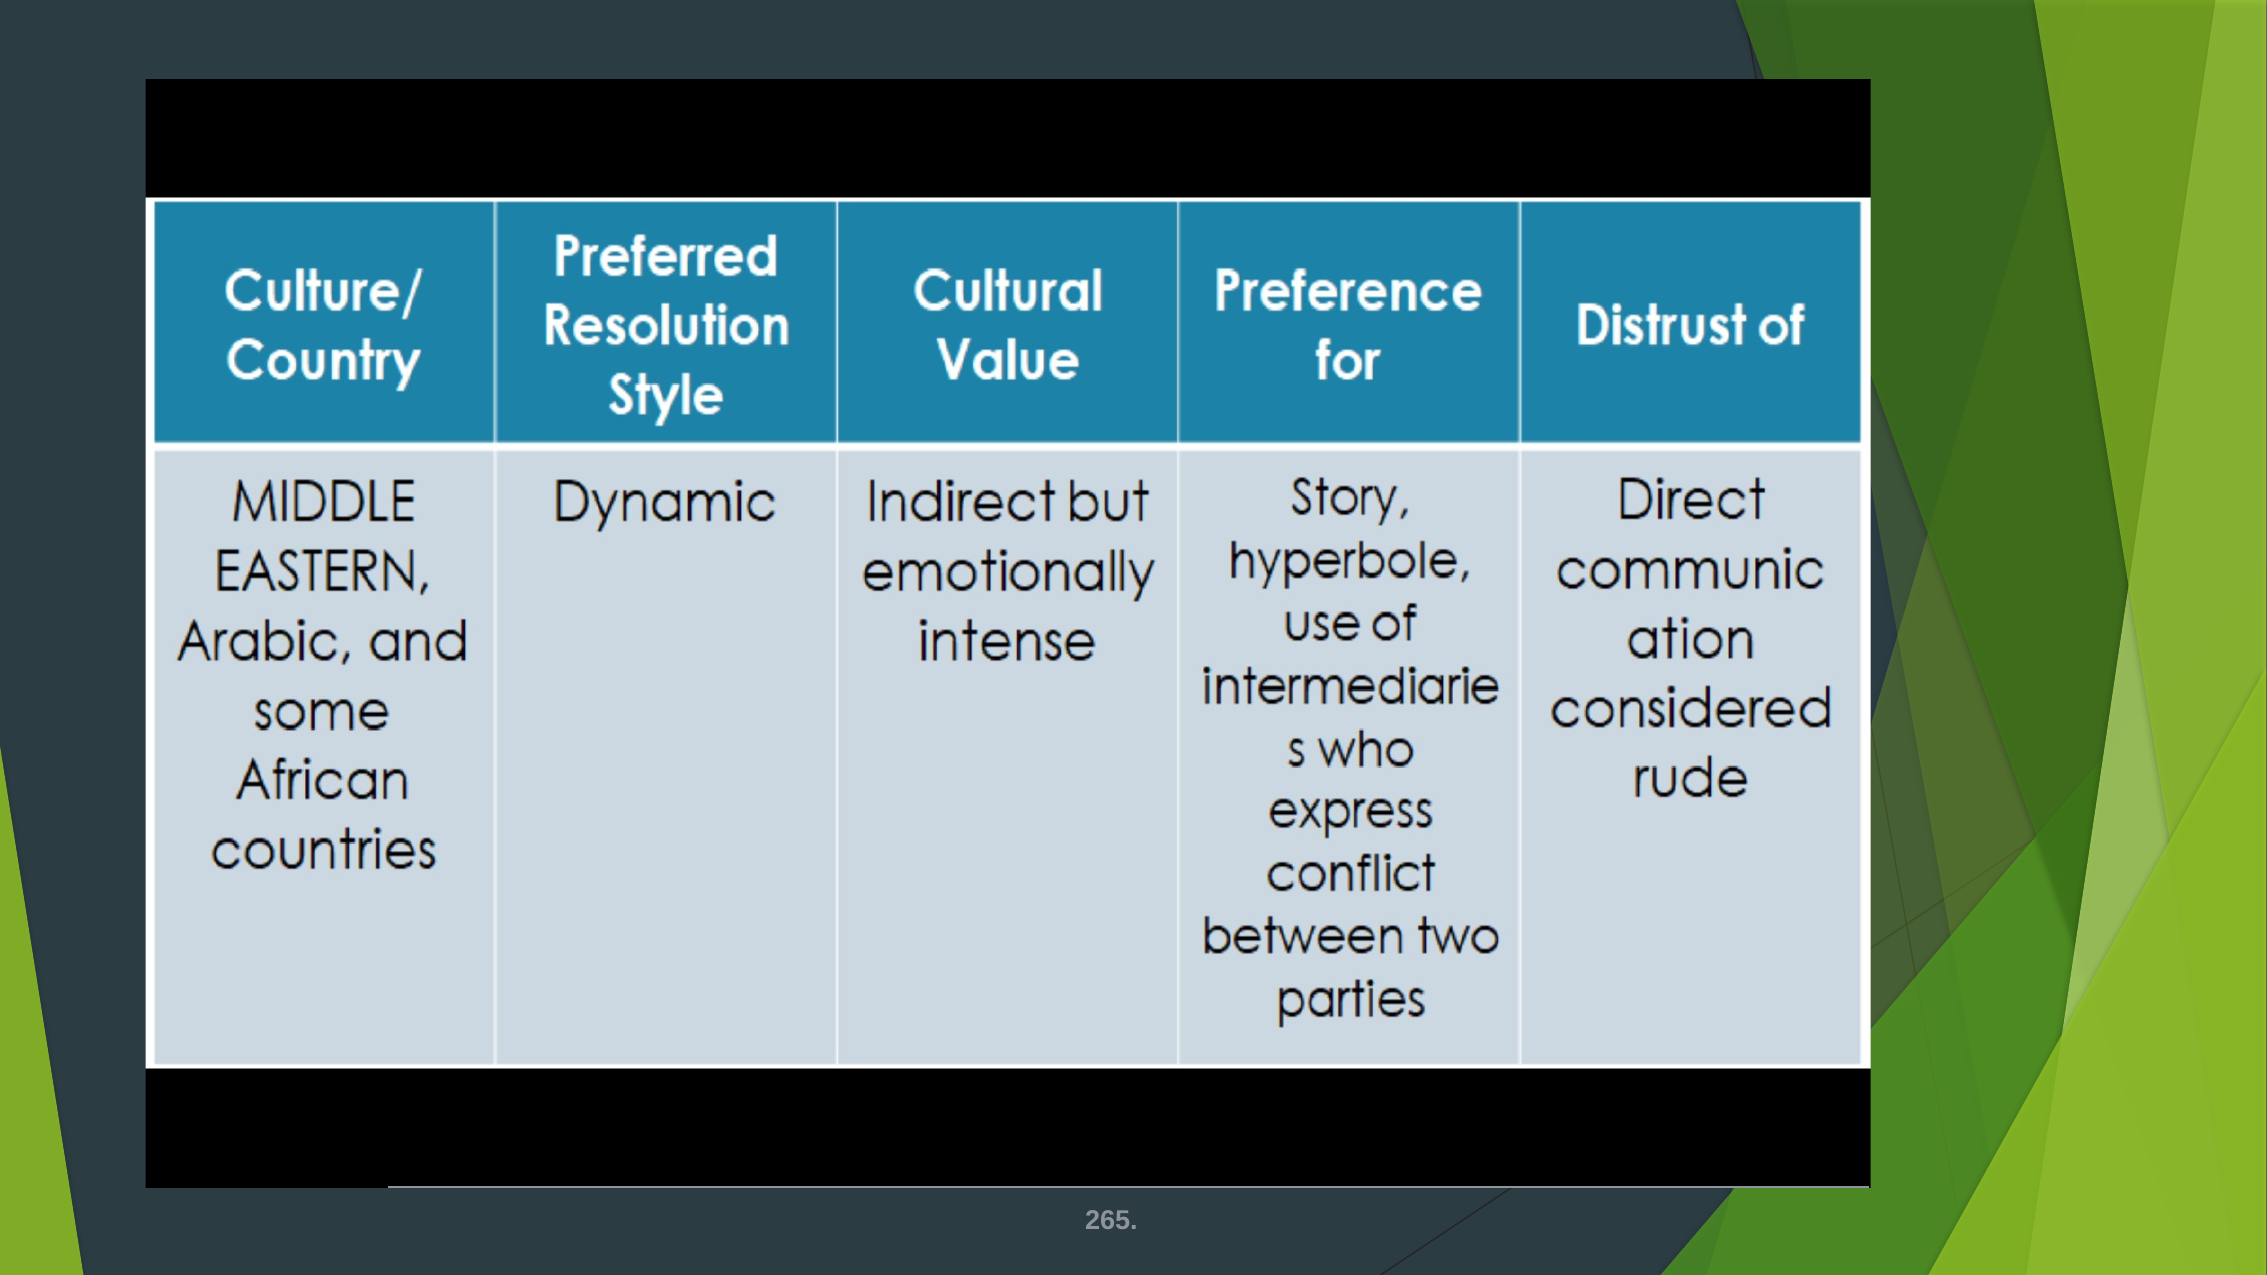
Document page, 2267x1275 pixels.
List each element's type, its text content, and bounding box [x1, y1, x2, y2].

text_box [145, 79, 1871, 1188]
text_box 265. [1082, 1203, 1144, 1235]
